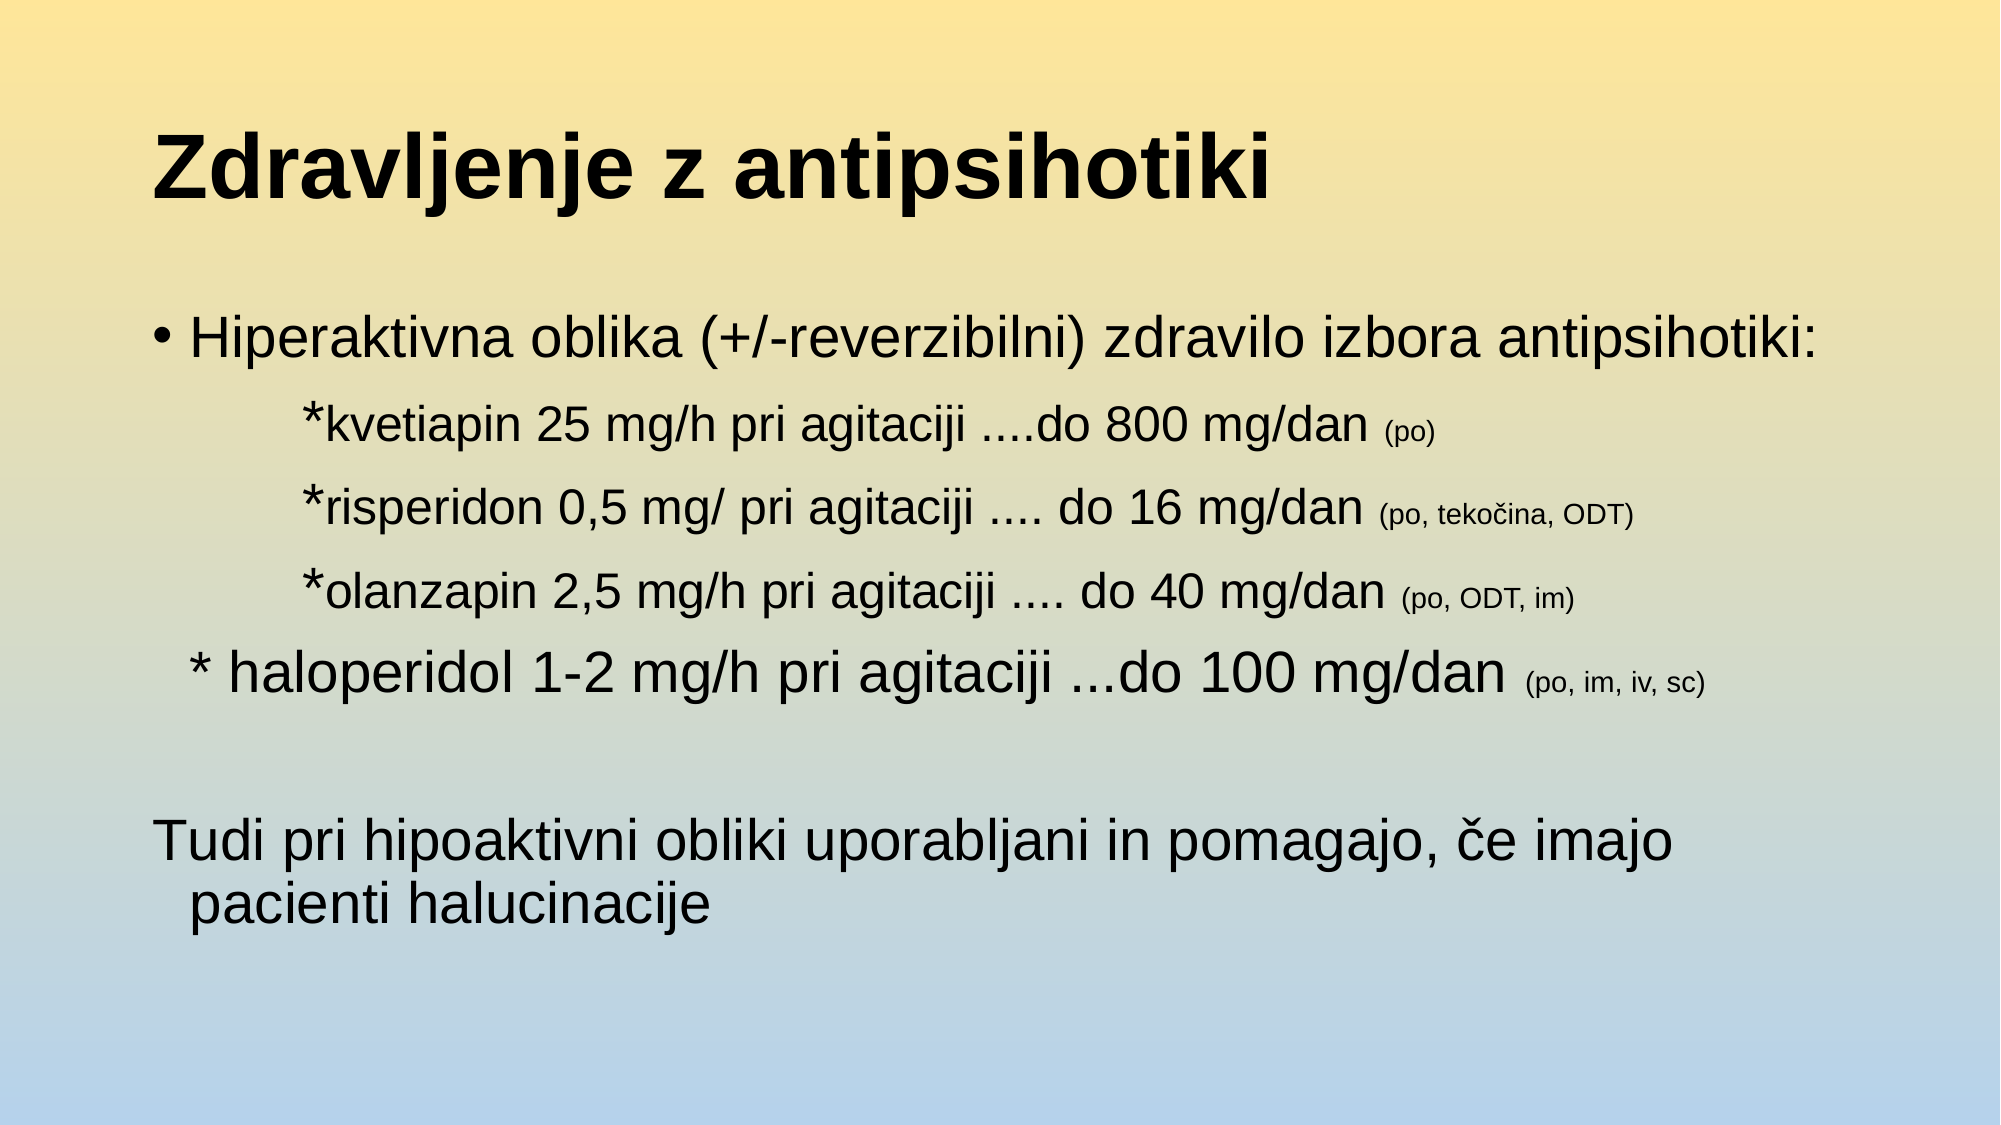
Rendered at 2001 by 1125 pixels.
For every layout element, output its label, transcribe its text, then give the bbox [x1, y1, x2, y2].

title Zdravljenje z antipsihotiki [137, 59, 1863, 278]
list Hiperaktivna oblika (+/-reverzibilni) zdravilo izbora antipsihotiki: *kvetiapin 25 mg/h pri agitaciji ....do 800 mg/dan (po) *risperidon 0,5 mg/ pri agitaciji .... do 16 mg/dan (po, tekočina, ODT) *olanzapin 2,5 mg/h pri agitaciji .... do 40 mg/dan (po, ODT, im) * haloperidol 1-2 mg/h pri agitaciji ...do 100 mg/dan (po, im, iv, sc) Tudi pri hipoaktivni obliki uporabljani in pomagajo, če imajo pacienti halucinacije [137, 299, 1863, 1014]
